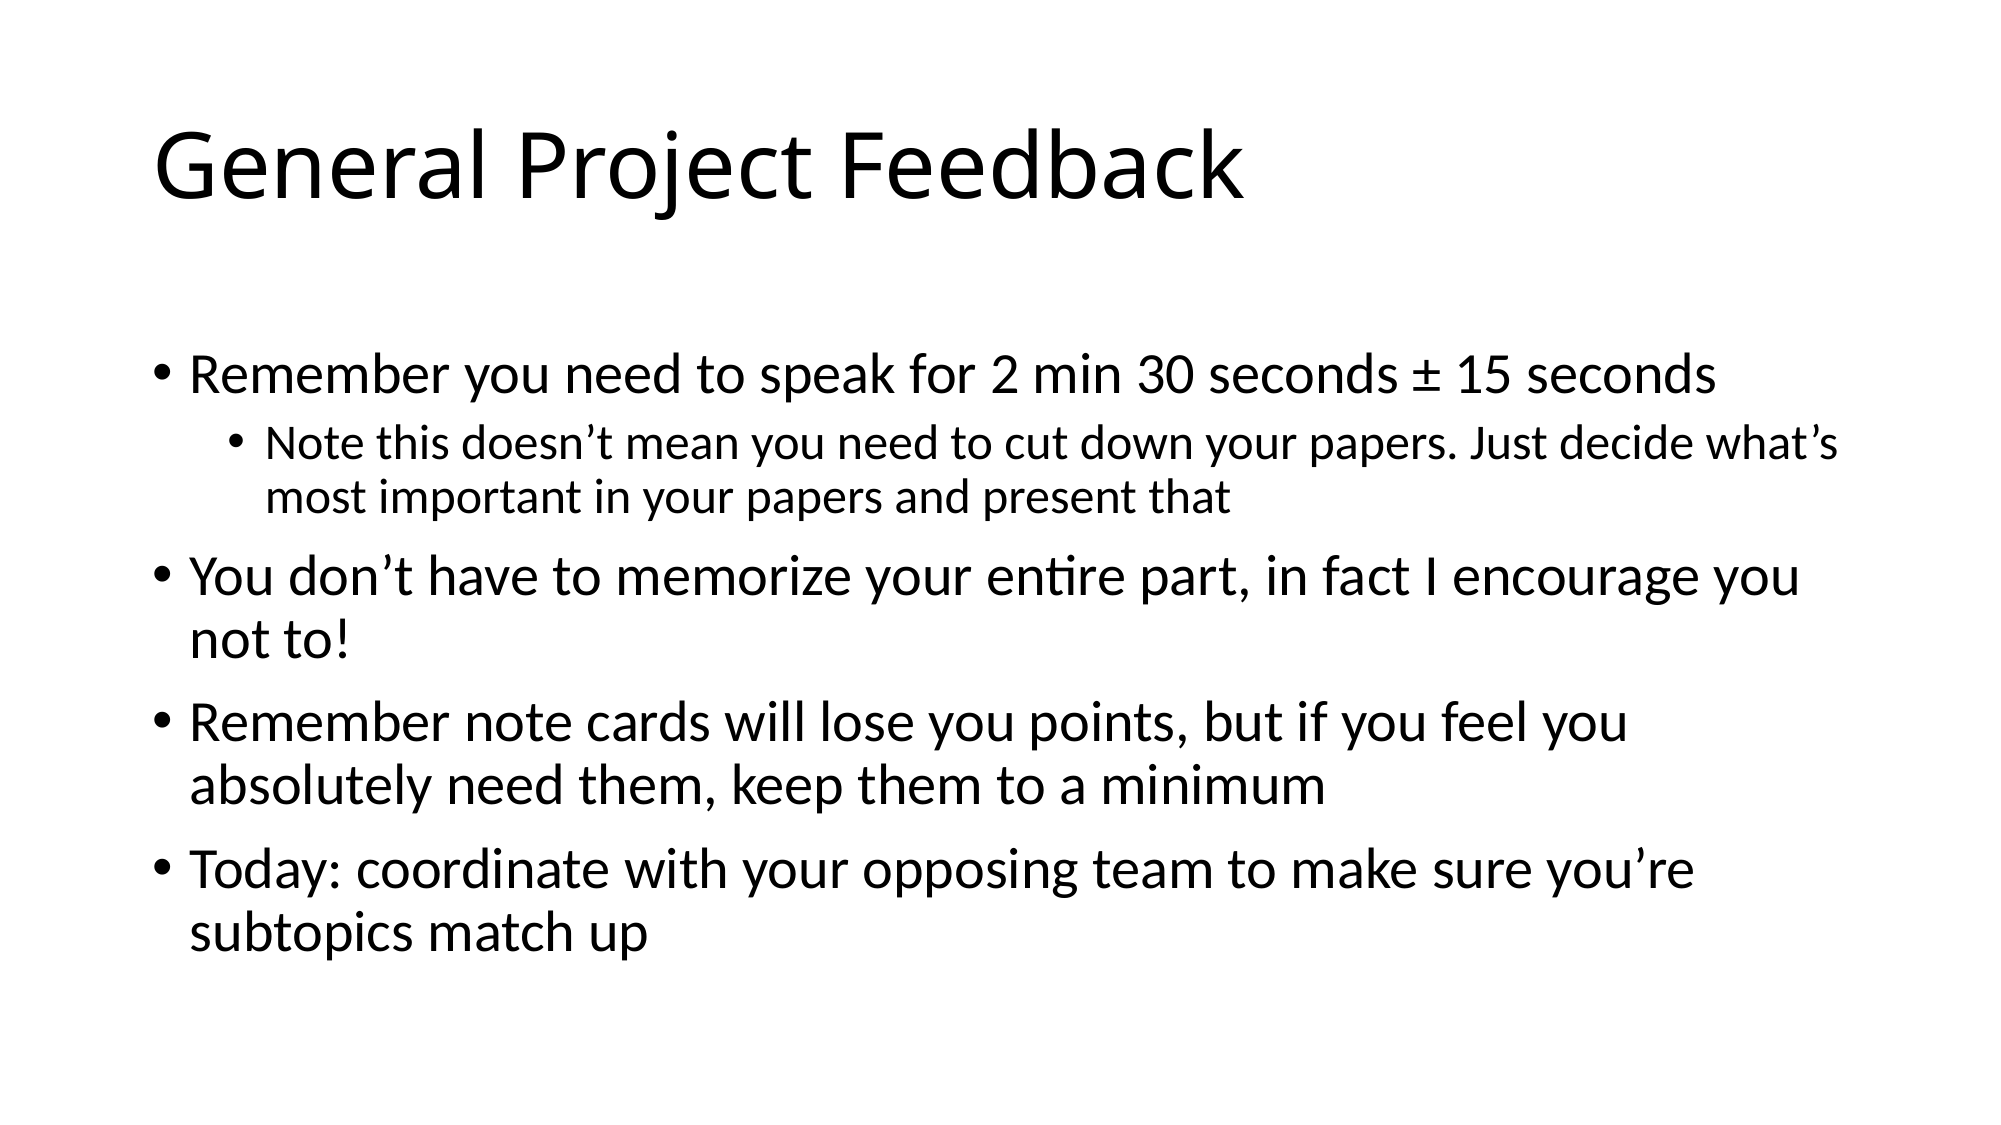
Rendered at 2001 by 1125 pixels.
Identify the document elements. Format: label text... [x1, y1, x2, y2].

list Remember you need to speak for 2 min 30 seconds ± 15 seconds Note this doesn’t mean you need to cut down your papers. Just decide what’s most important in your papers and present that You don’t have to memorize your entire part, in fact I encourage you not to! Remember note cards will lose you points, but if you feel you absolutely need them, keep them to a minimum Today: coordinate with your opposing team to make sure you’re subtopics match up [137, 335, 1863, 978]
title General Project Feedback [137, 59, 1863, 278]
